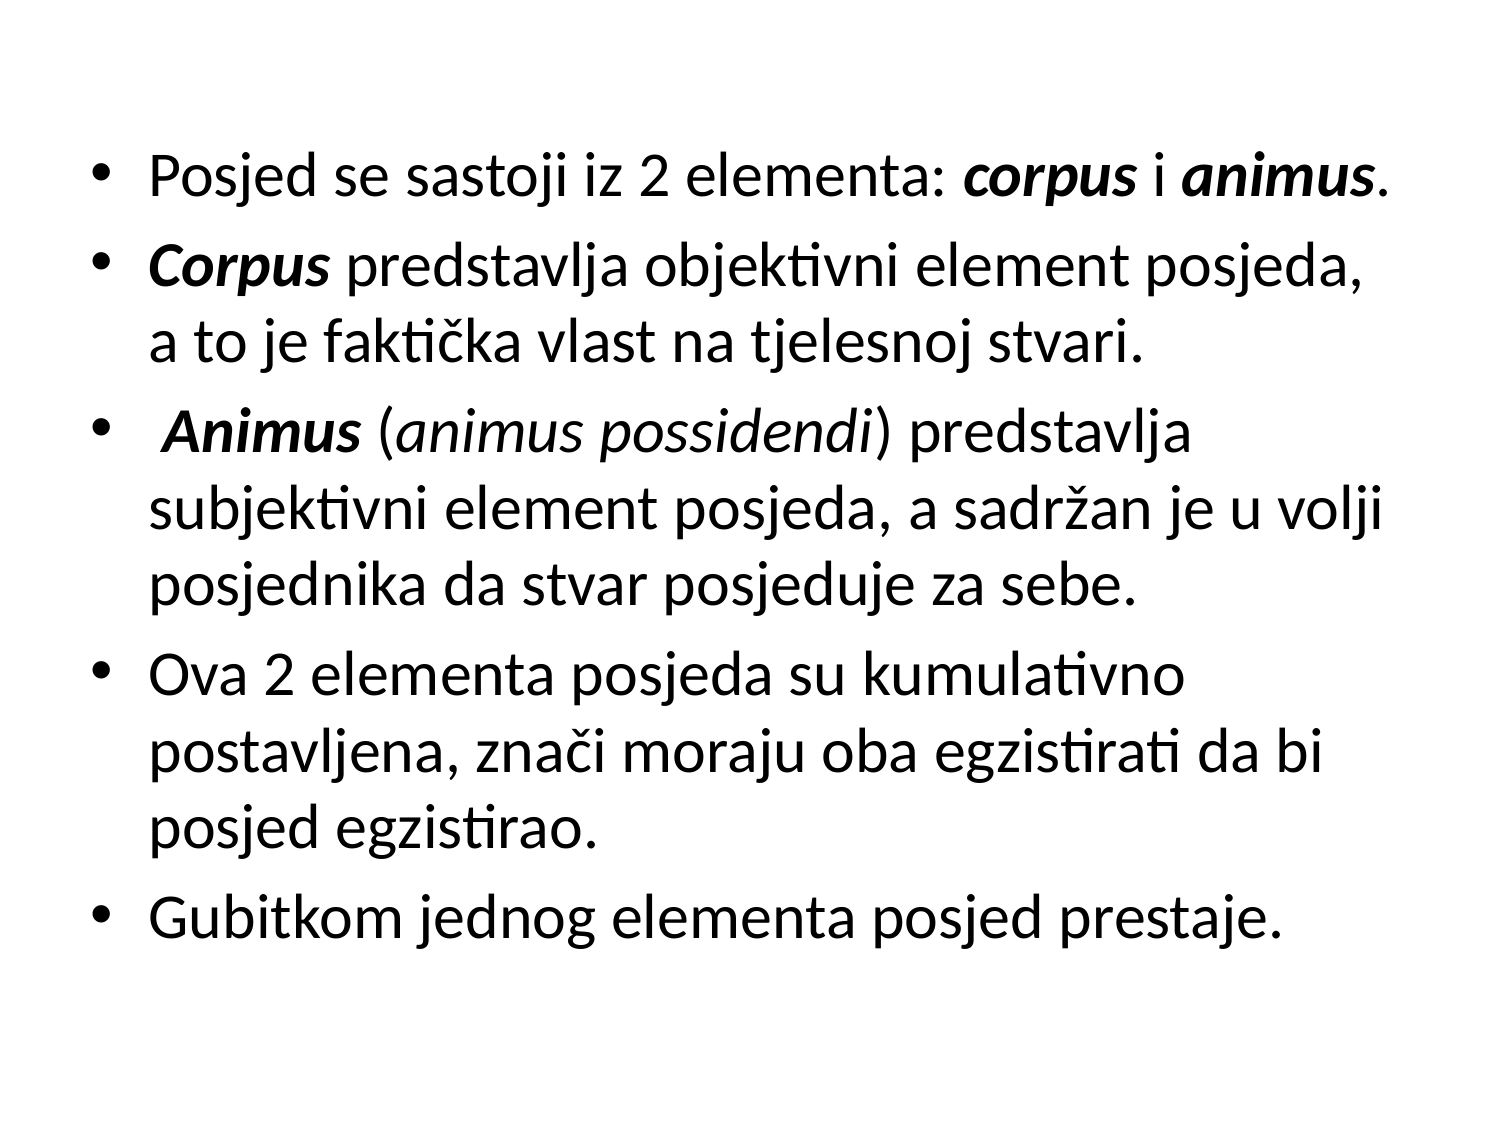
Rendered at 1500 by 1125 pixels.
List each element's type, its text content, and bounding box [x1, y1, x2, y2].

list Posjed se sastoji iz 2 elementa: corpus i animus. Corpus predstavlja objektivni element posjeda, a to je faktička vlast na tjelesnoj stvari. Animus (animus possidendi) predstavlja subjektivni element posjeda, a sadržan je u volji posjednika da stvar posjeduje za sebe. Ova 2 elementa posjeda su kumulativno postavljena, znači moraju oba egzistirati da bi posjed egzistirao. Gubitkom jednog elementa posjed prestaje. [75, 125, 1425, 1005]
